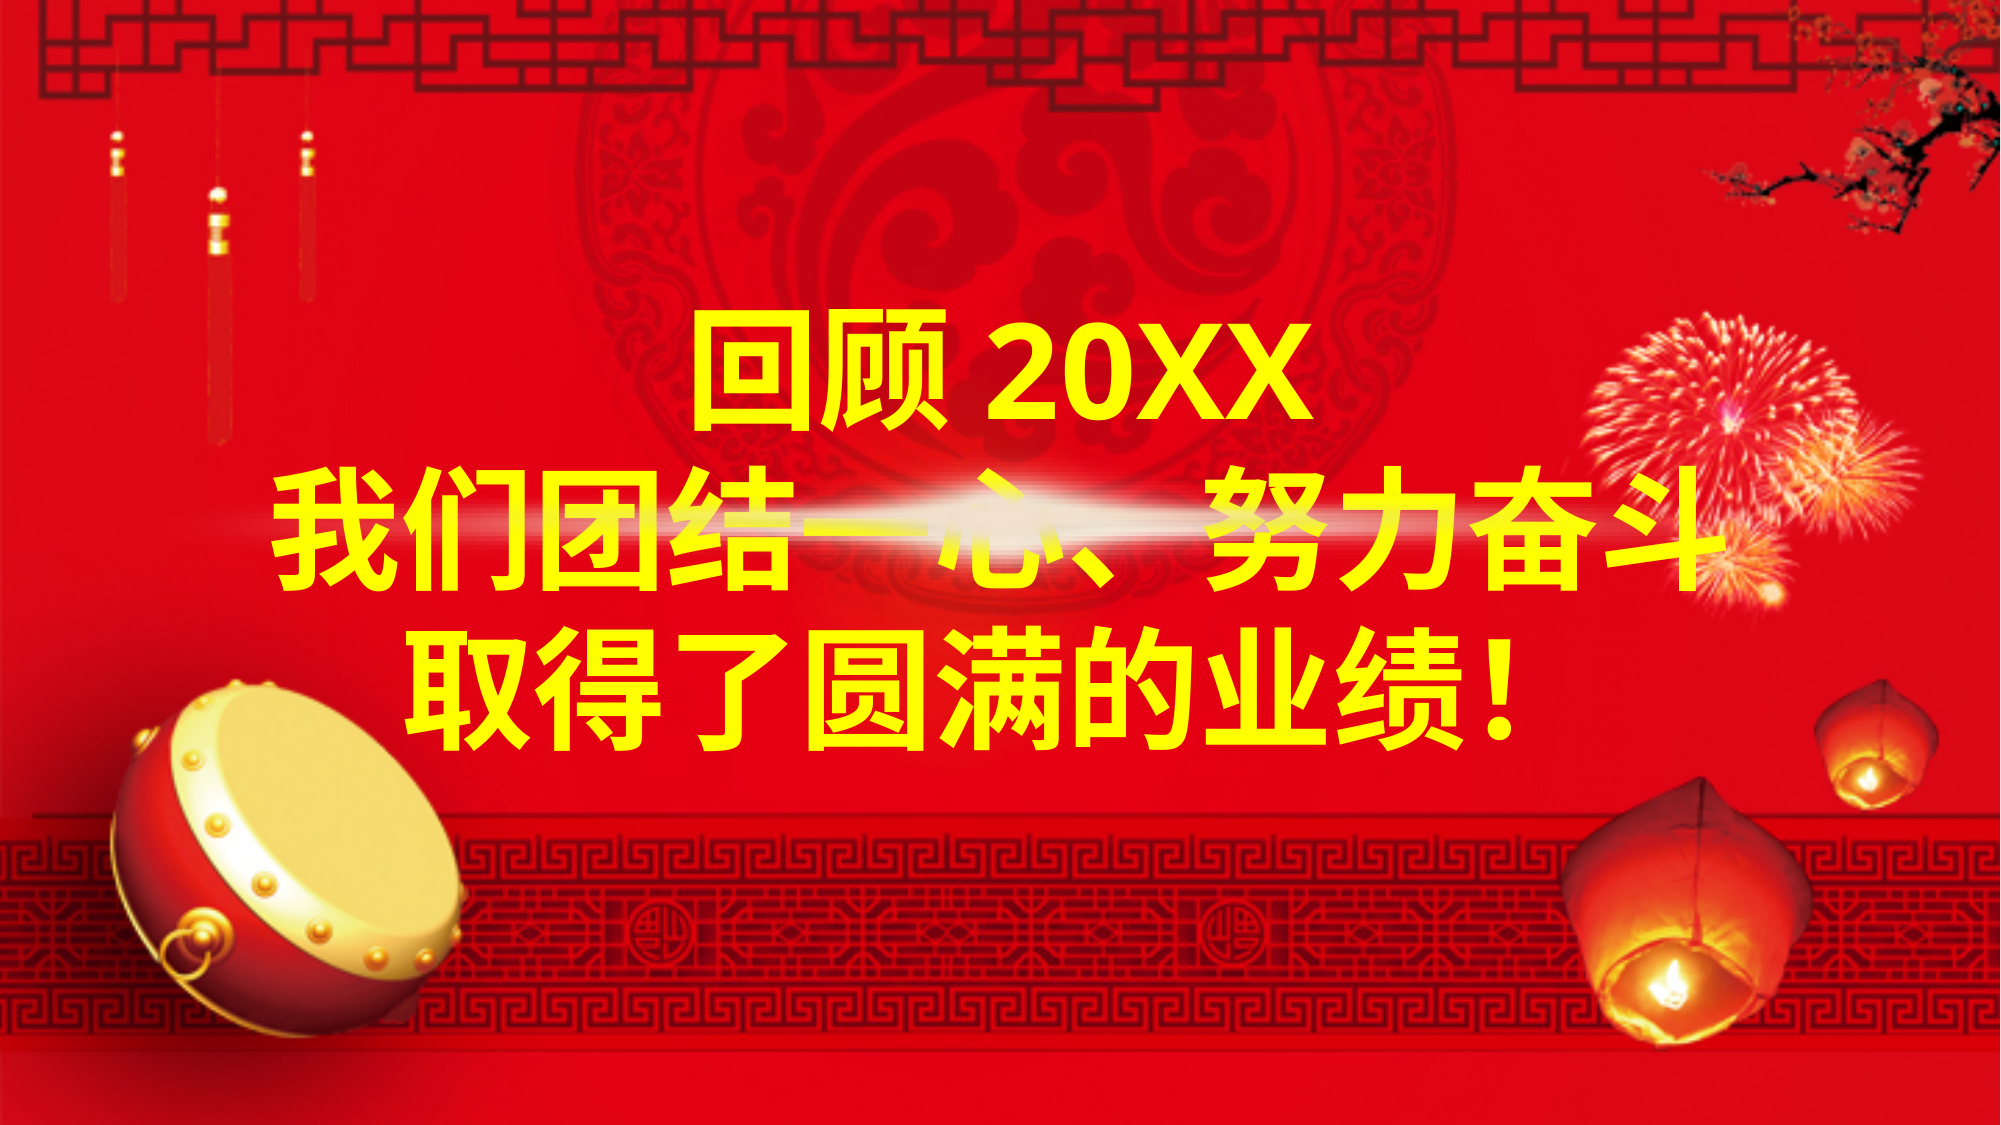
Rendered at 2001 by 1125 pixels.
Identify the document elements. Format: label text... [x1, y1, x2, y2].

picture [0, 0, 2001, 1125]
text_box 回顾20XX 我们团结一心、努力奋斗 取得了圆满的业绩！ [252, 649, 1748, 774]
text_box 回顾20XX 我们团结一心、努力奋斗 取得了圆满的业绩！ [252, 278, 1748, 423]
